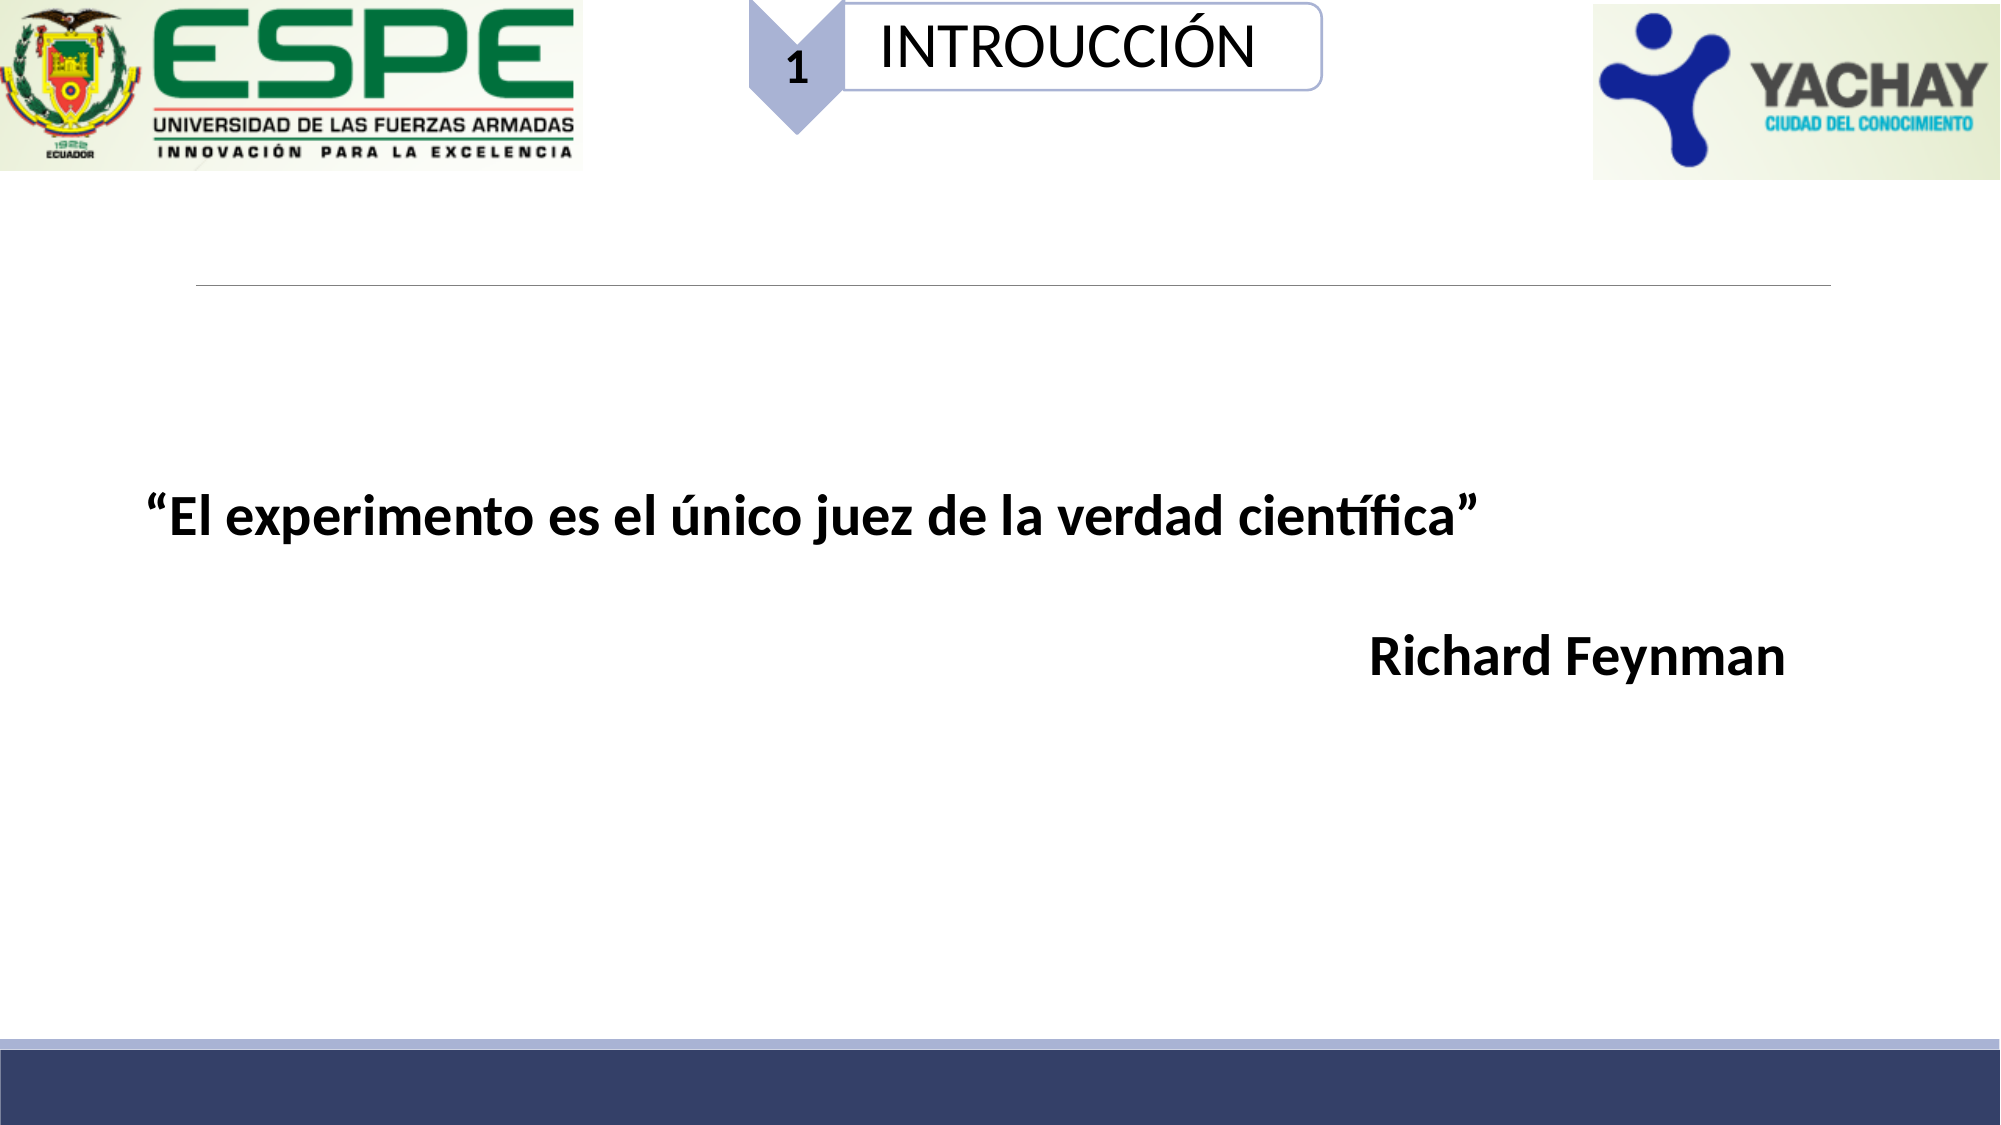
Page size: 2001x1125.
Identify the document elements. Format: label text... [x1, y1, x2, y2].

picture [0, 0, 583, 171]
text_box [843, 2, 1323, 91]
picture [1593, 4, 2000, 180]
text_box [749, 0, 845, 135]
text_box “El experimento es el único juez de la verdad científica” Richard Feynman [129, 399, 1802, 740]
